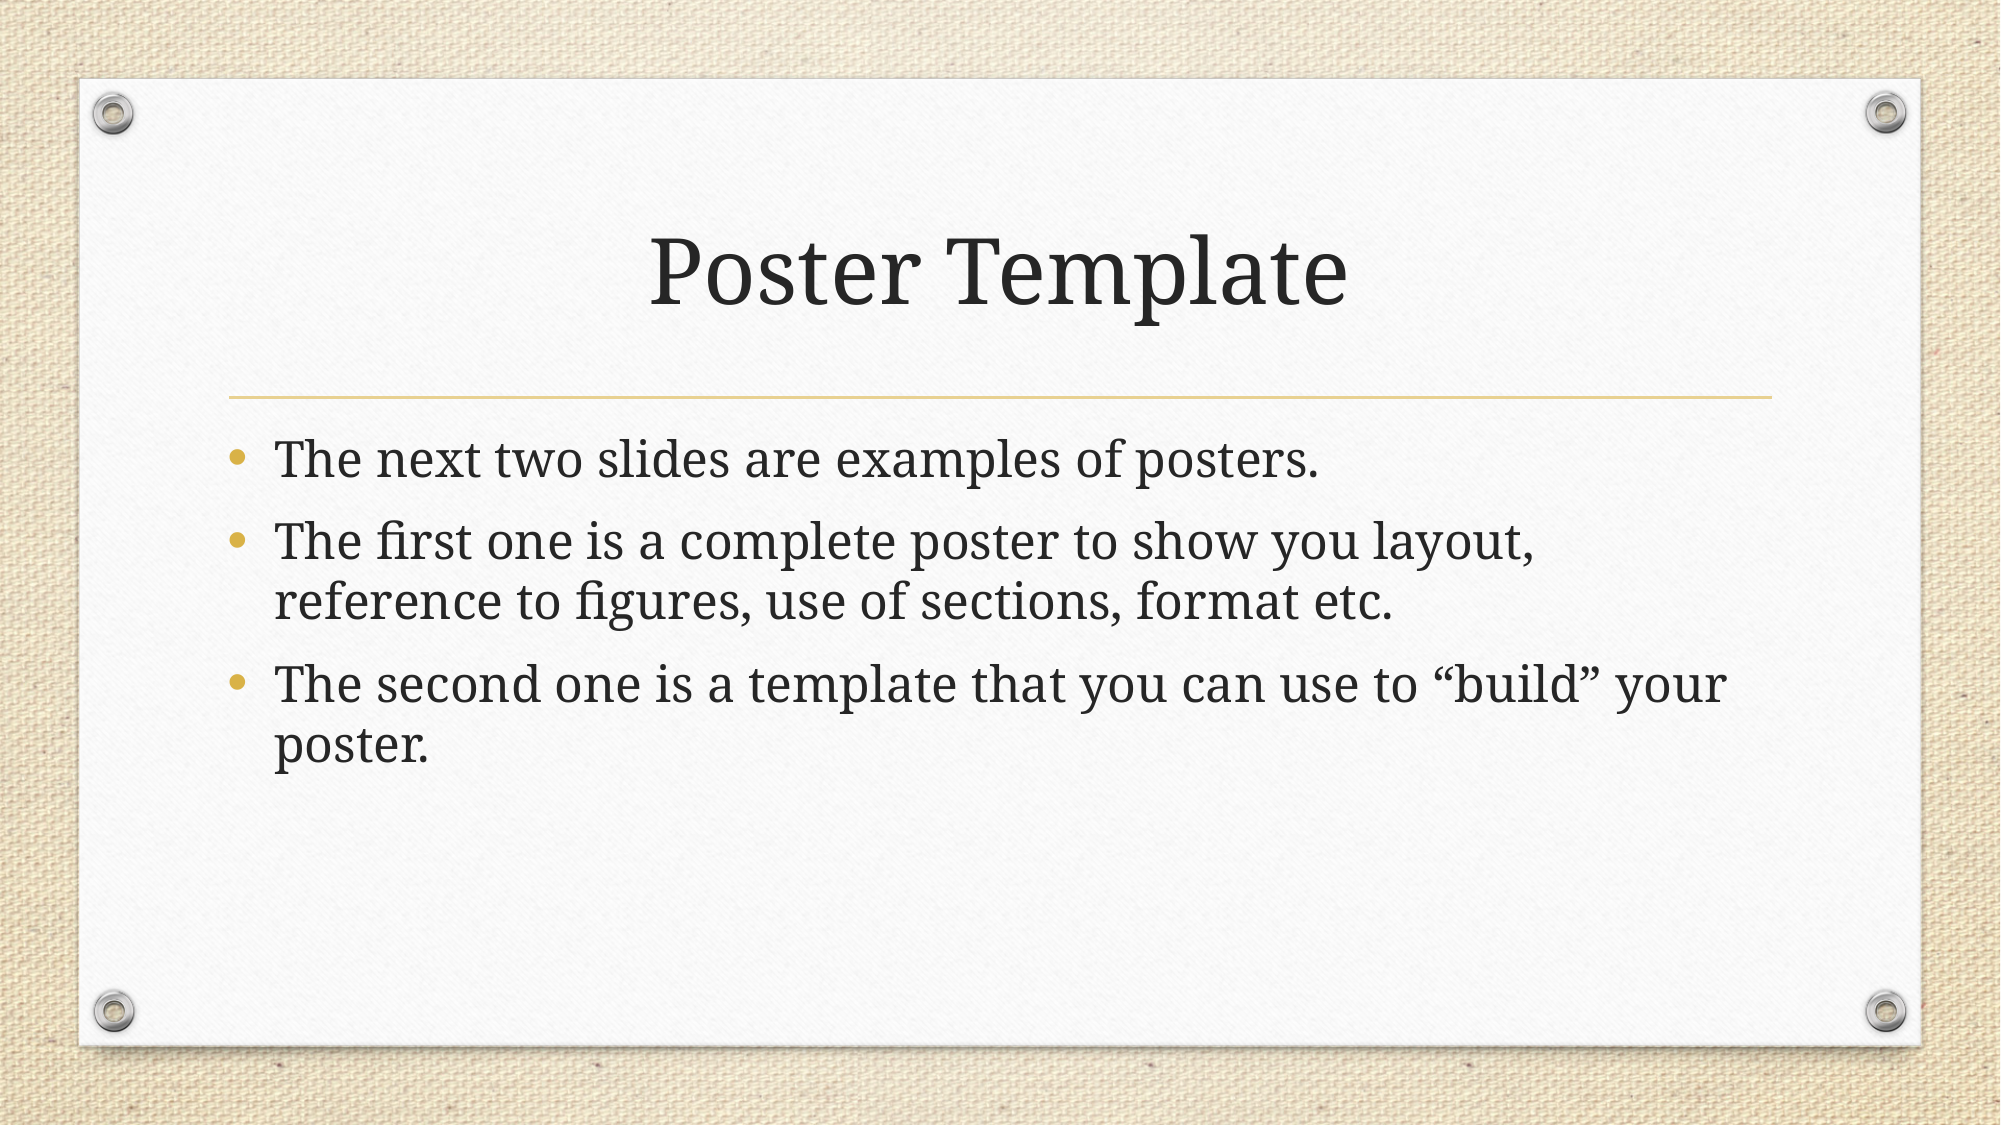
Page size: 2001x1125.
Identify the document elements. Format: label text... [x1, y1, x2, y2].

picture [0, 0, 2001, 1125]
list The next two slides are examples of posters. The first one is a complete poster to show you layout, reference to figures, use of sections, format etc. The second one is a template that you can use to “build” your poster. [212, 419, 1788, 964]
title Poster Template [212, 161, 1788, 375]
